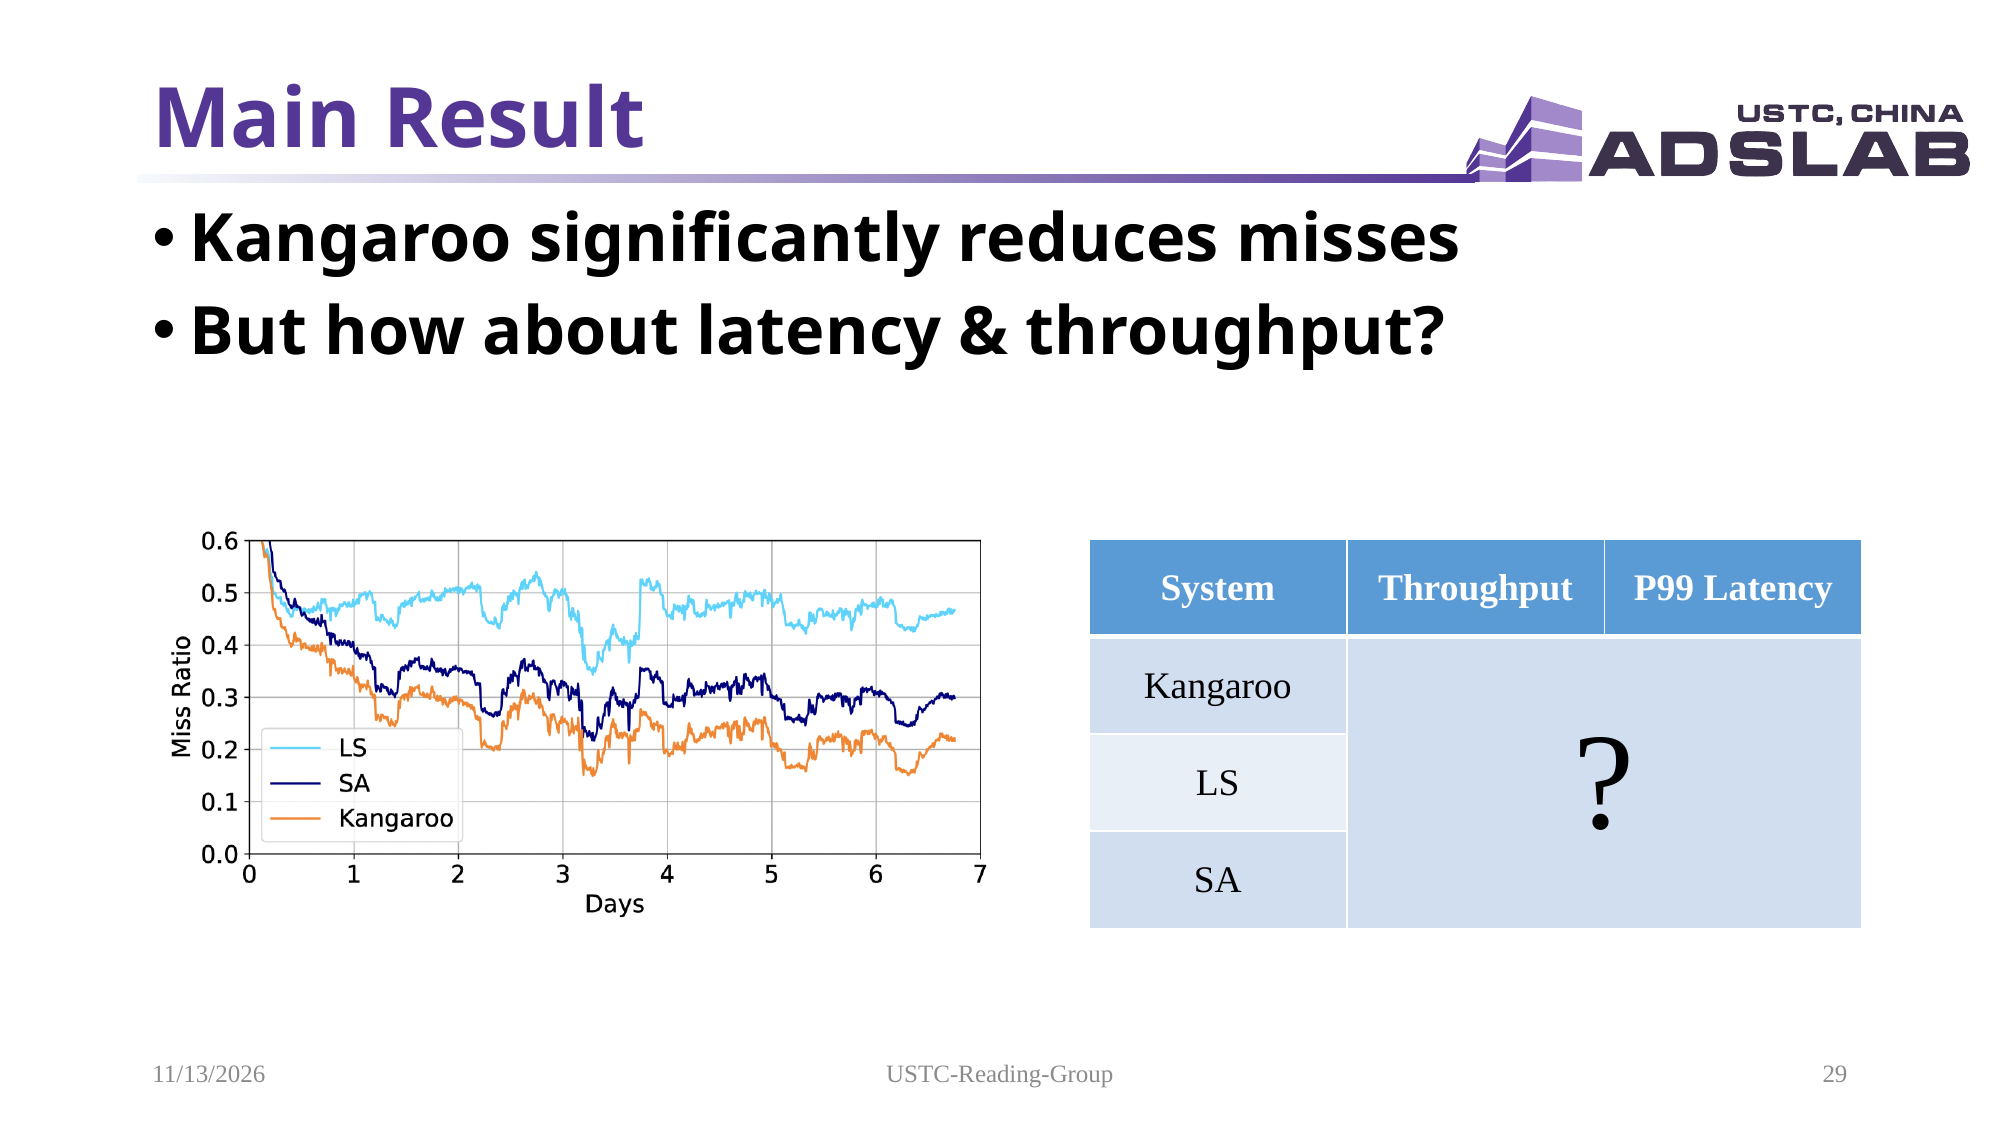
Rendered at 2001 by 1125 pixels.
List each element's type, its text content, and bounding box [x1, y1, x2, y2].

picture [1470, 93, 1976, 183]
table_header Throughput [1348, 540, 1604, 634]
table_header P99 Latency [1605, 540, 1861, 634]
footer USTC-Reading-Group [662, 1042, 1338, 1103]
title Main Result [137, 63, 1863, 177]
table_cell ? [1348, 639, 1861, 928]
picture [159, 505, 1015, 929]
table_cell SA [1090, 832, 1346, 928]
table_header System [1090, 540, 1346, 634]
text_box Kangaroo significantly reduces misses But how about latency & throughput? [137, 196, 1863, 1011]
table_cell LS [1090, 735, 1346, 830]
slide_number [137, 1042, 588, 1103]
slide_number 29 [1412, 1042, 1863, 1103]
table_cell Kangaroo [1090, 639, 1346, 733]
